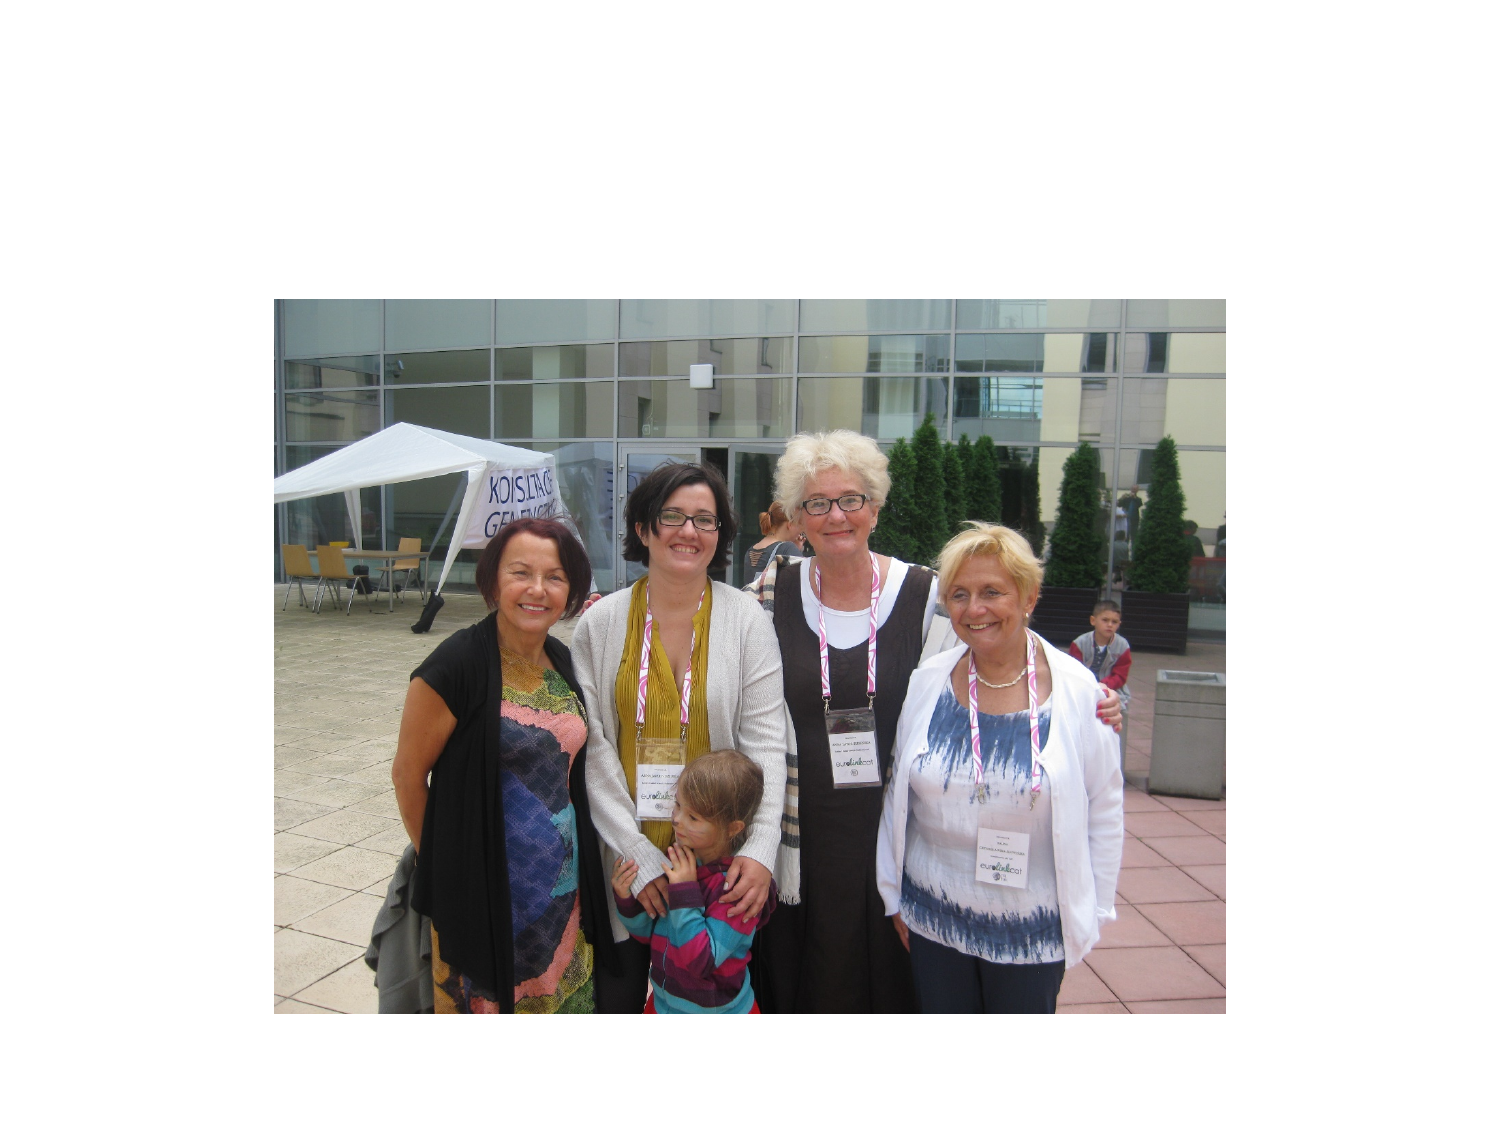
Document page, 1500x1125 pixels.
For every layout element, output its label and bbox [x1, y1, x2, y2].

list [274, 299, 1226, 1014]
